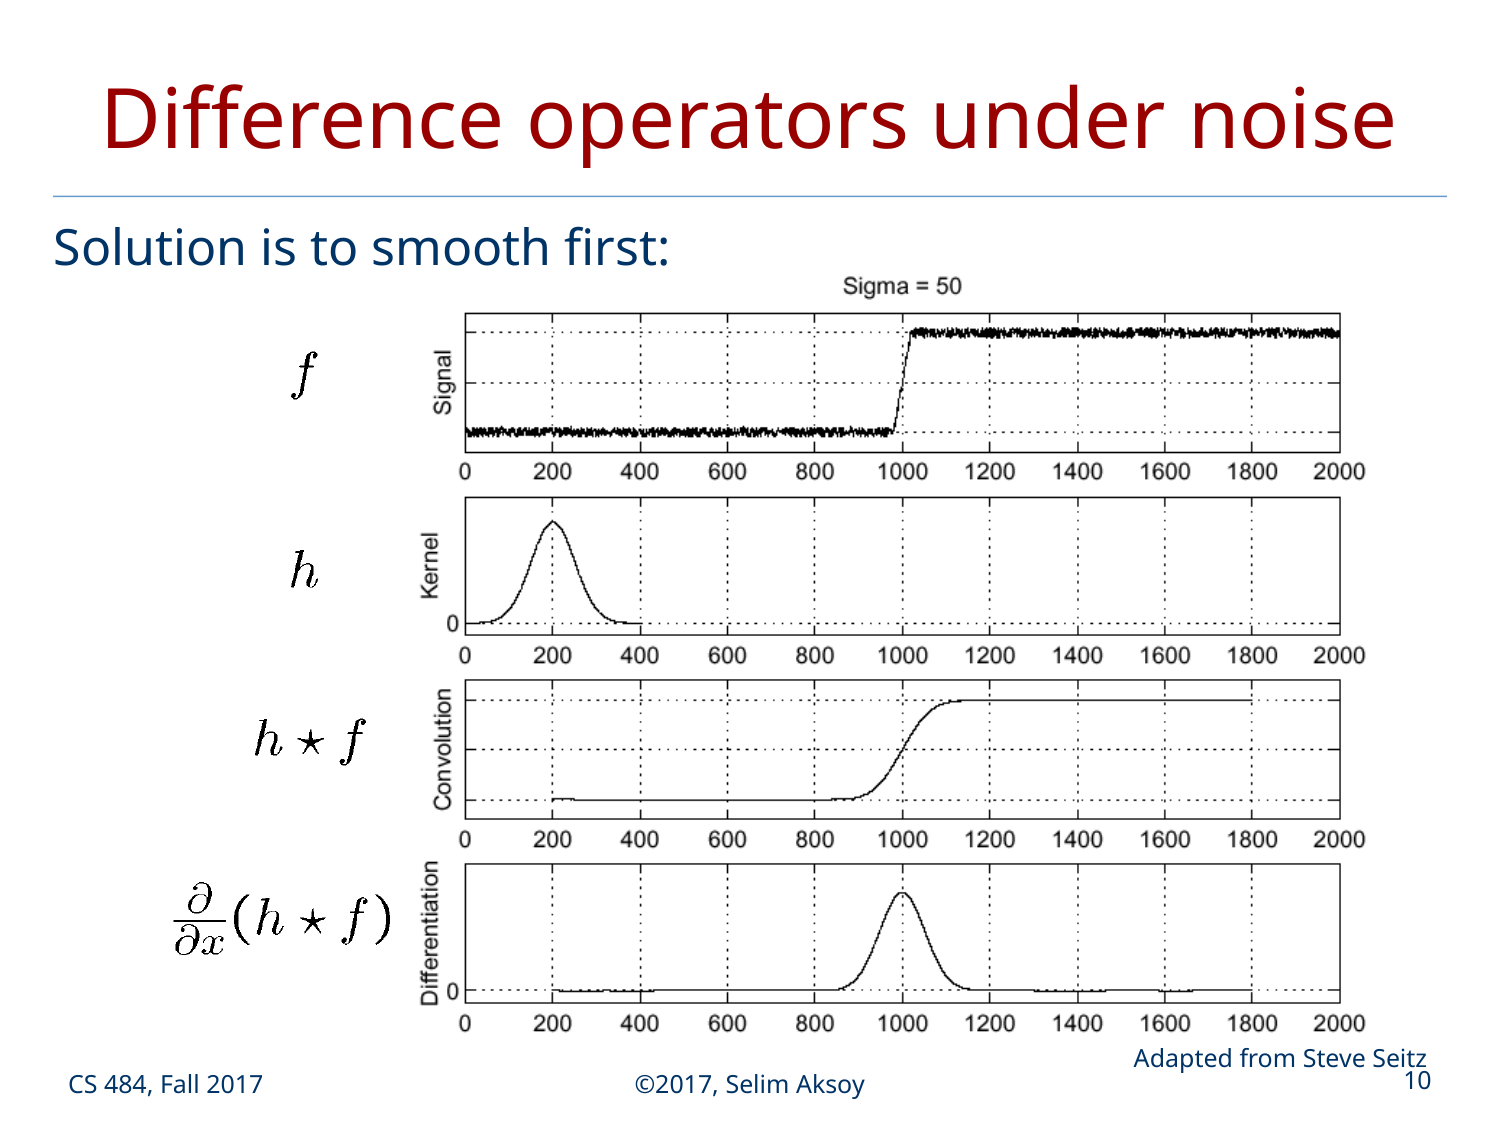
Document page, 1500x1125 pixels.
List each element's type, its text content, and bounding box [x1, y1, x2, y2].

title Difference operators under noise [53, 31, 1447, 173]
slide_number CS 484, Fall 2017 [52, 1052, 366, 1107]
picture [289, 550, 318, 591]
slide_number 10 [1134, 1052, 1448, 1107]
picture [253, 715, 367, 767]
picture [289, 349, 318, 400]
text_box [407, 255, 1383, 1059]
footer ©2017, Selim Aksoy [511, 1066, 988, 1107]
text_box Solution is to smooth first: [38, 207, 686, 283]
text_box Adapted from Steve Seitz [879, 1034, 1443, 1080]
picture [170, 881, 392, 958]
